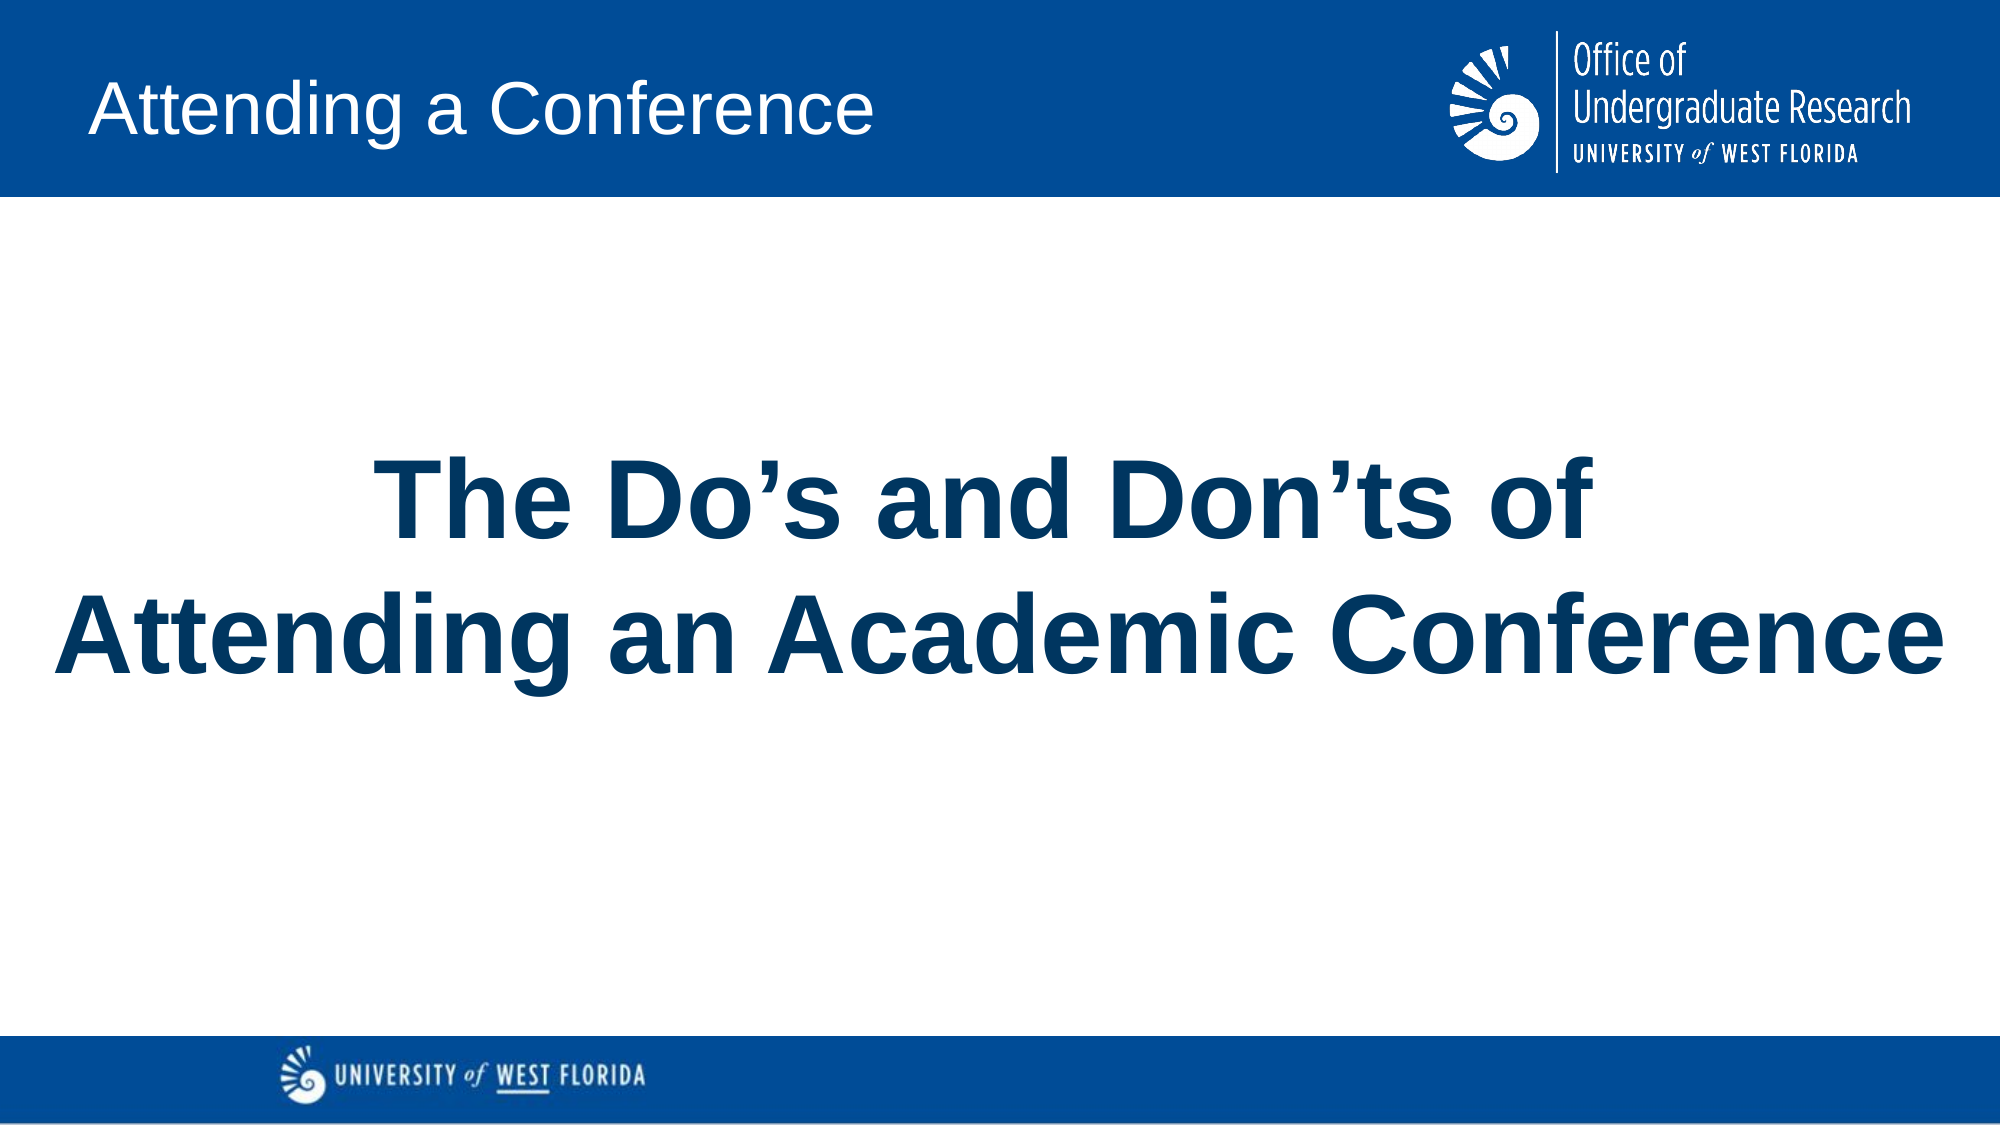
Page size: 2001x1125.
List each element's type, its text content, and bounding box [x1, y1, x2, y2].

picture [1390, 6, 1975, 202]
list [0, 1036, 2000, 1125]
text_box The Do’s and Don’ts of Attending an Academic Conference [0, 418, 2000, 707]
text_box Attending a Conference [73, 51, 1306, 158]
text_box [0, 0, 2000, 197]
